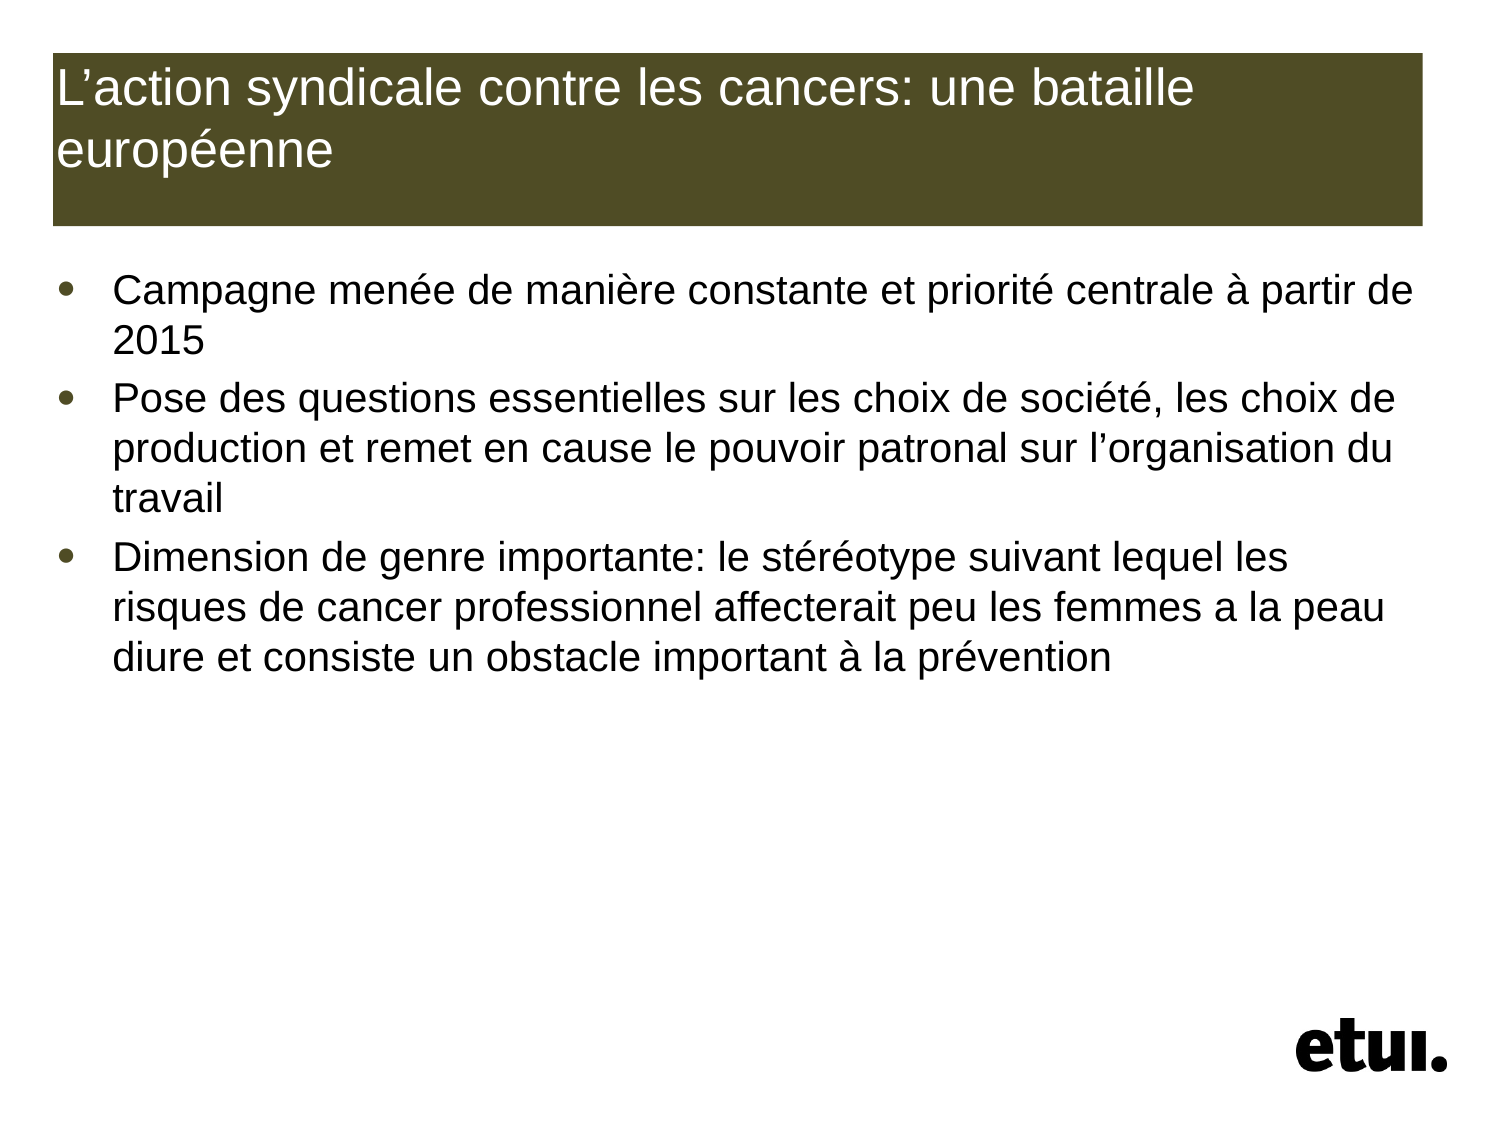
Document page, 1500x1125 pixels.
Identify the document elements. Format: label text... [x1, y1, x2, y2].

title L’action syndicale contre les cancers: une bataille européenne [53, 53, 1423, 227]
list Campagne menée de manière constante et priorité centrale à partir de 2015 Pose des questions essentielles sur les choix de société, les choix de production et remet en cause le pouvoir patronal sur l’organisation du travail Dimension de genre importante: le stéréotype suivant lequel les risques de cancer professionnel affecterait peu les femmes a la peau diure et consiste un obstacle important à la prévention [53, 262, 1423, 965]
picture [1296, 1018, 1447, 1072]
